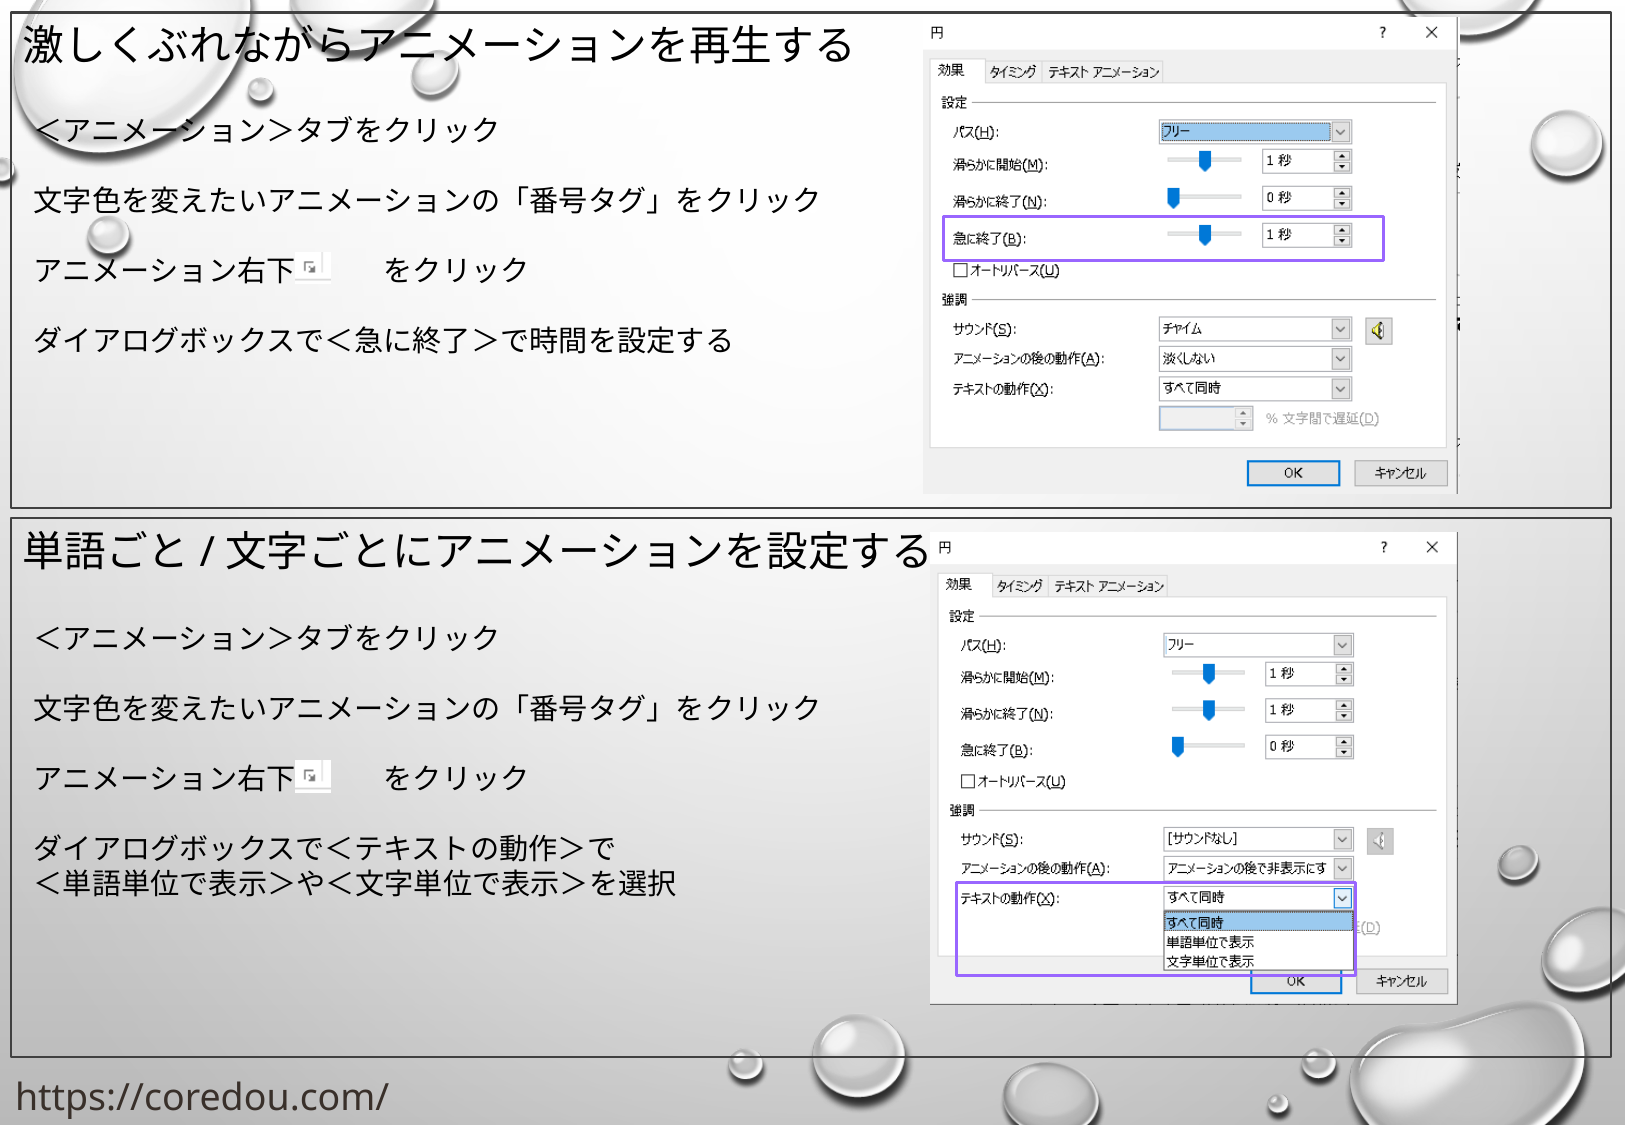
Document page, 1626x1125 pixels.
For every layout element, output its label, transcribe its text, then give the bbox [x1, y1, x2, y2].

text_box ＜アニメーション＞タブをクリック 文字色を変えたいアニメーションの「番号タグ」をクリック アニメーション右下の をクリック ダイアログボックスで＜急に終了＞で時間を設定する [18, 70, 913, 365]
text_box 単語ごと/文字ごとにアニメーションを設定する [7, 517, 975, 582]
footer https://coredou.com/ [0, 1065, 521, 1125]
text_box ＜アニメーション＞タブをクリック 文字色を変えたいアニメーションの「番号タグ」をクリック アニメーション右下の をクリック ダイアログボックスで＜テキストの動作＞で ＜単語単位で表示＞や＜文字単位で表示＞を選択 [18, 578, 920, 908]
text_box [10, 11, 1612, 509]
text_box 激しくぶれながらアニメーションを再生する [7, 11, 914, 77]
text_box [10, 517, 1612, 1058]
picture [0, 0, 1625, 1125]
